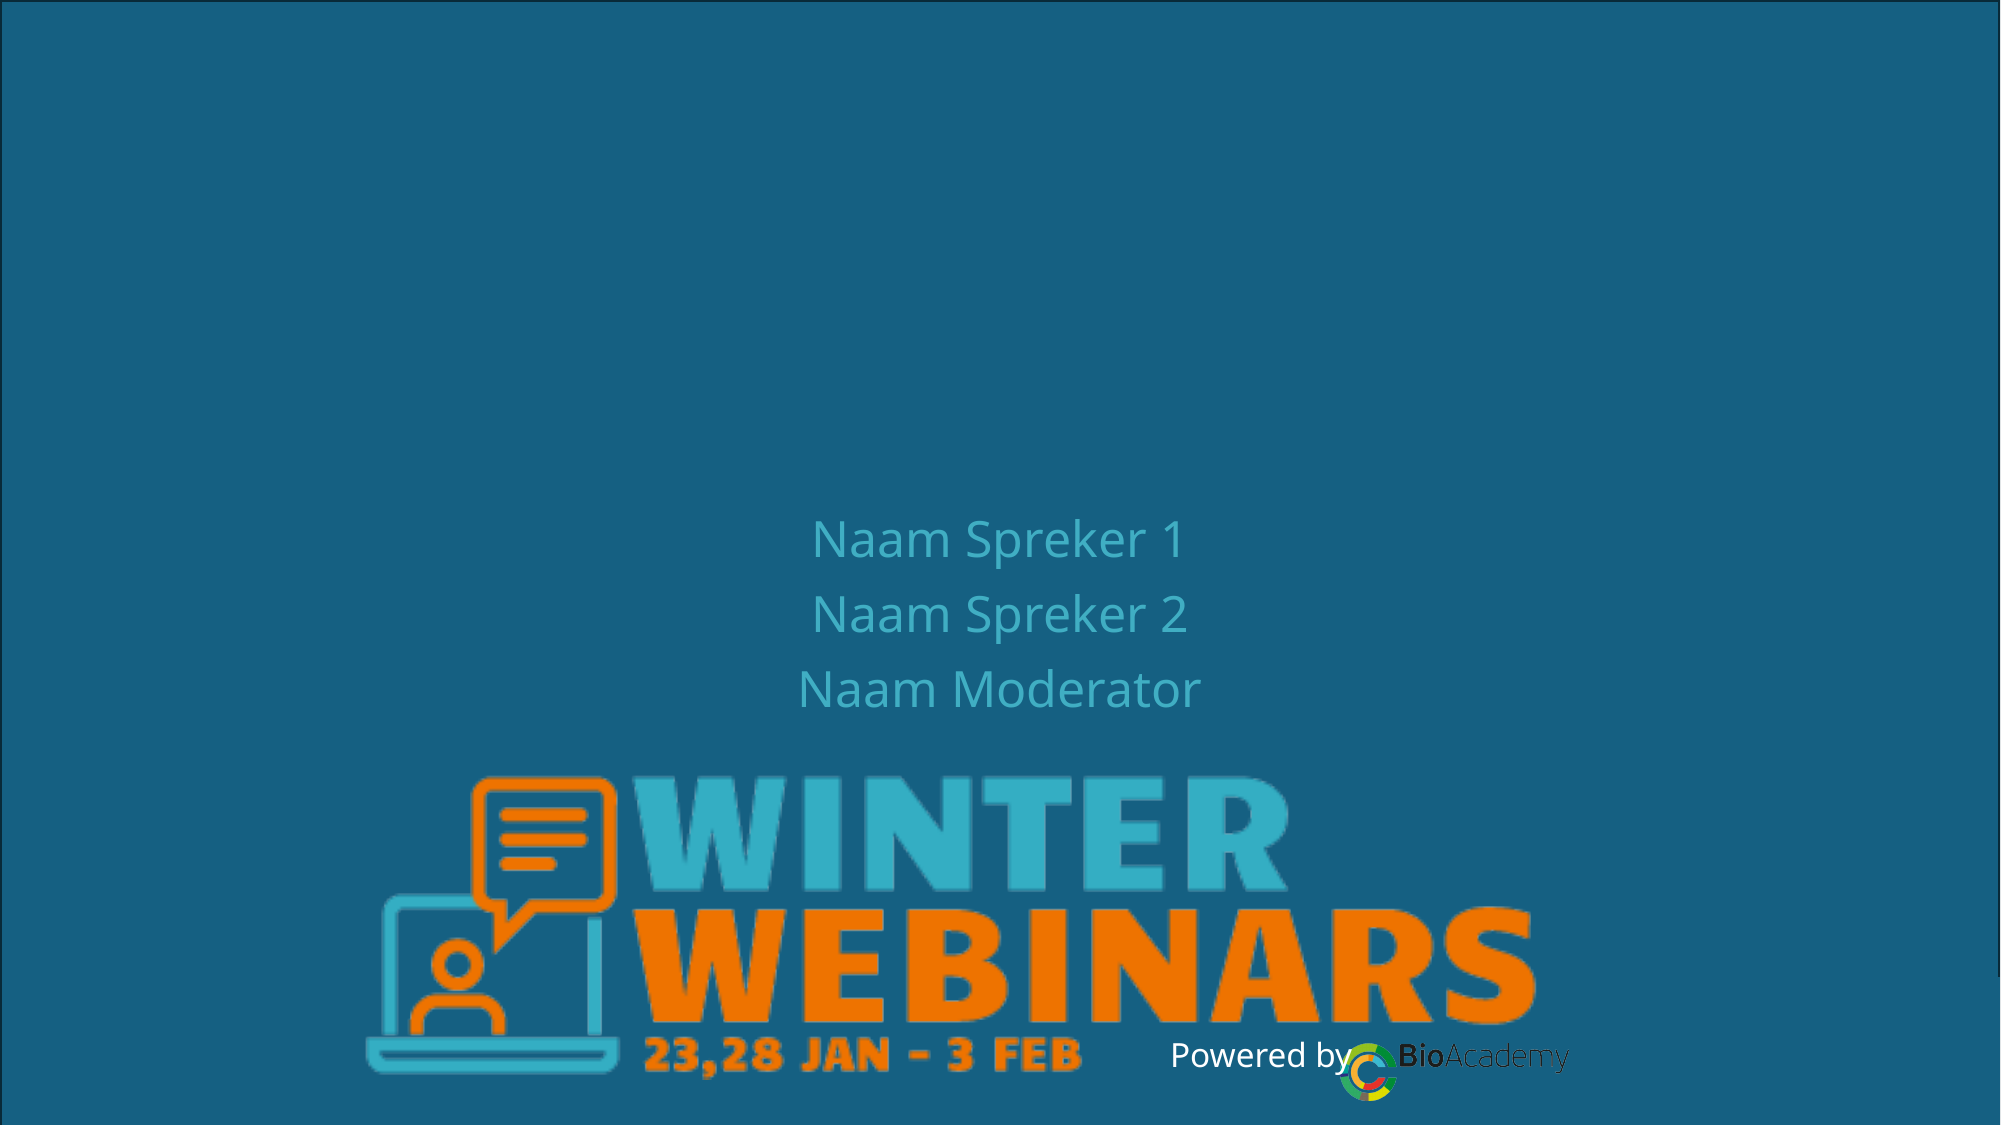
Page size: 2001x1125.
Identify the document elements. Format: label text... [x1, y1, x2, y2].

subtitle Naam Spreker 1 Naam Spreker 2 Naam Moderator [249, 506, 1750, 779]
picture [362, 779, 1638, 1101]
